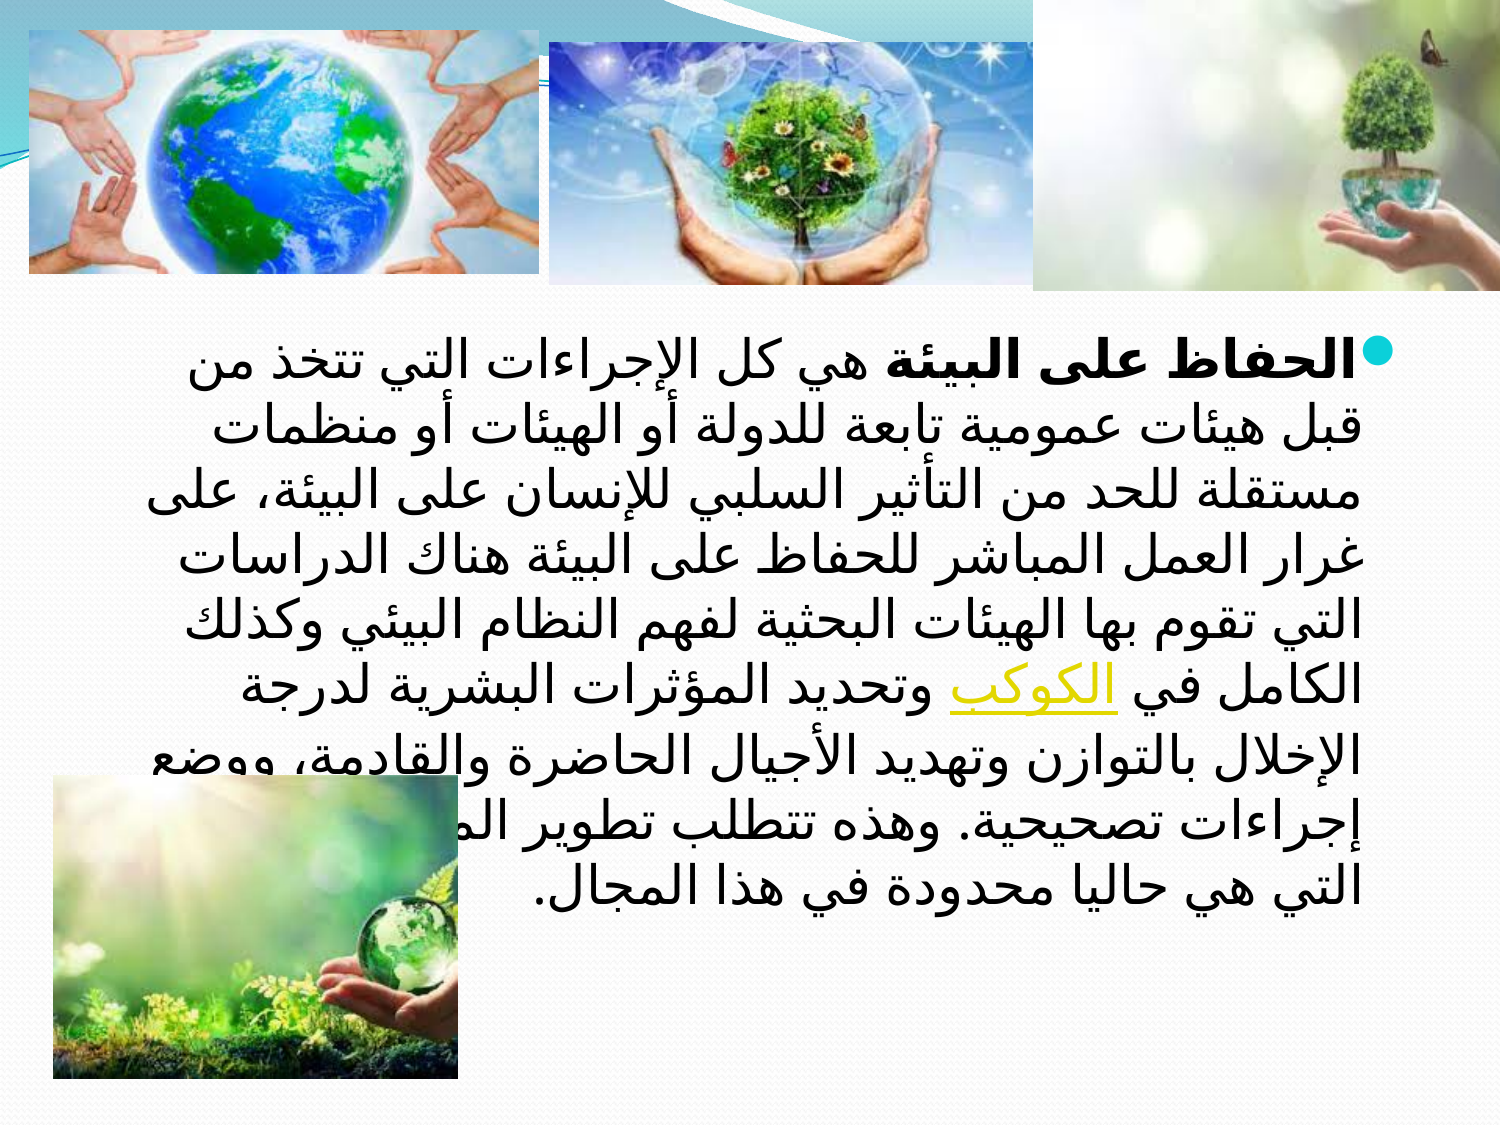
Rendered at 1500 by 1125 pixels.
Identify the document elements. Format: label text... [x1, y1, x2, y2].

picture [1033, 0, 1500, 291]
picture [29, 30, 540, 274]
picture [548, 42, 1028, 286]
list الحفاظ على البيئة هي كل الإجراءات التي تتخذ من قبل هيئات عمومية تابعة للدولة أو الهيئات أو منظمات مستقلة للحد من التأثير السلبي للإنسان على البيئة، على غرار العمل المباشر للحفاظ على البيئة هناك الدراسات التي تقوم بها الهيئات البحثية لفهم النظام البيئي وكذلك الكامل في الكوكب وتحديد المؤثرات البشرية لدرجة الإخلال بالتوازن وتهديد الأجيال الحاضرة والقادمة، ووضع إجراءات تصحيحية. وهذه تتطلب تطوير المعرفة العلمية التي هي حاليا محدودة في هذا المجال. [75, 317, 1425, 1038]
picture [52, 774, 459, 1079]
